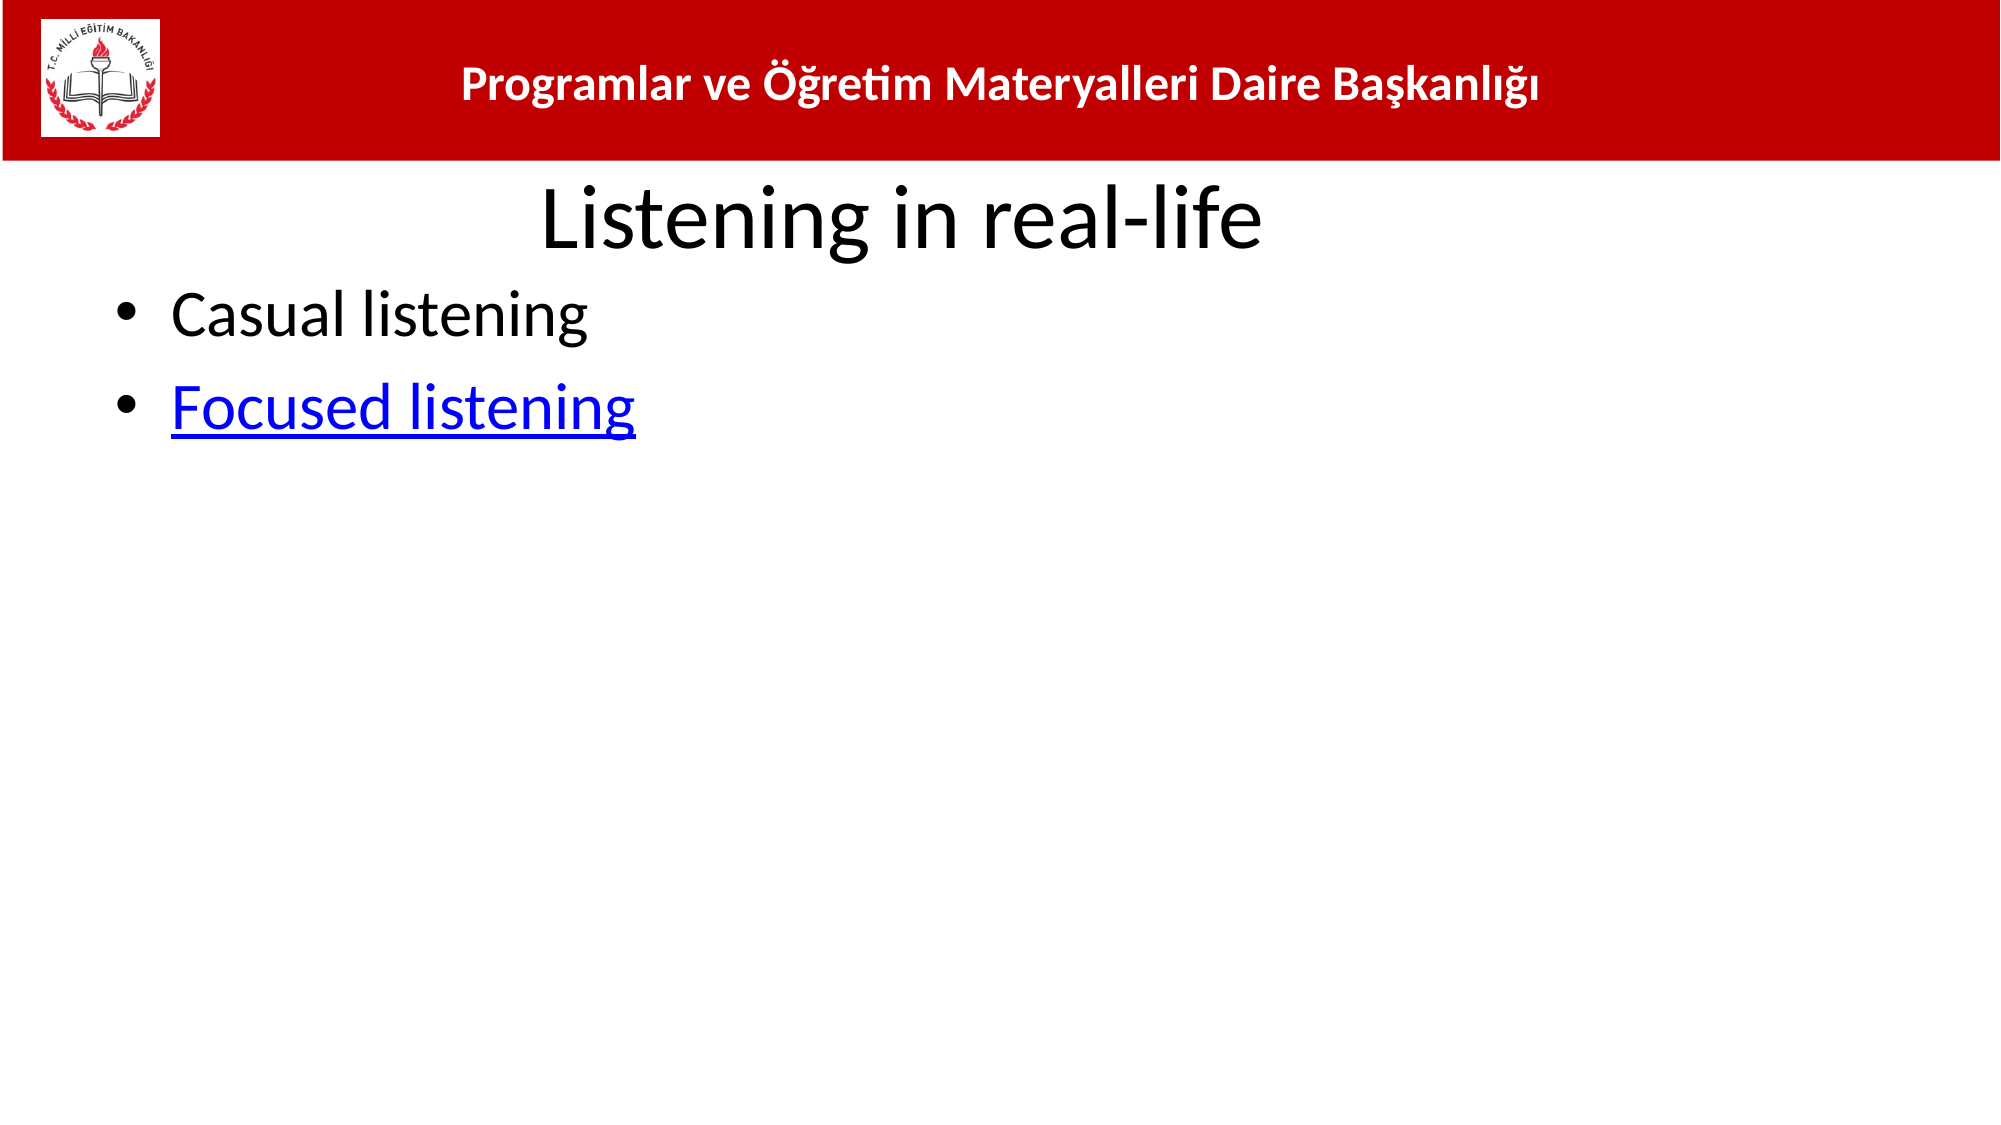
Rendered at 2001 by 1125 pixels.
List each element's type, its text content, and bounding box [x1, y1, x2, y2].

list Casual listening Focused listening [99, 262, 1900, 1005]
picture [40, 18, 160, 137]
title Listening in real-life [2, 161, 1803, 306]
text_box Programlar ve Öğretim Materyalleri Daire Başkanlığı [2, 0, 2000, 161]
